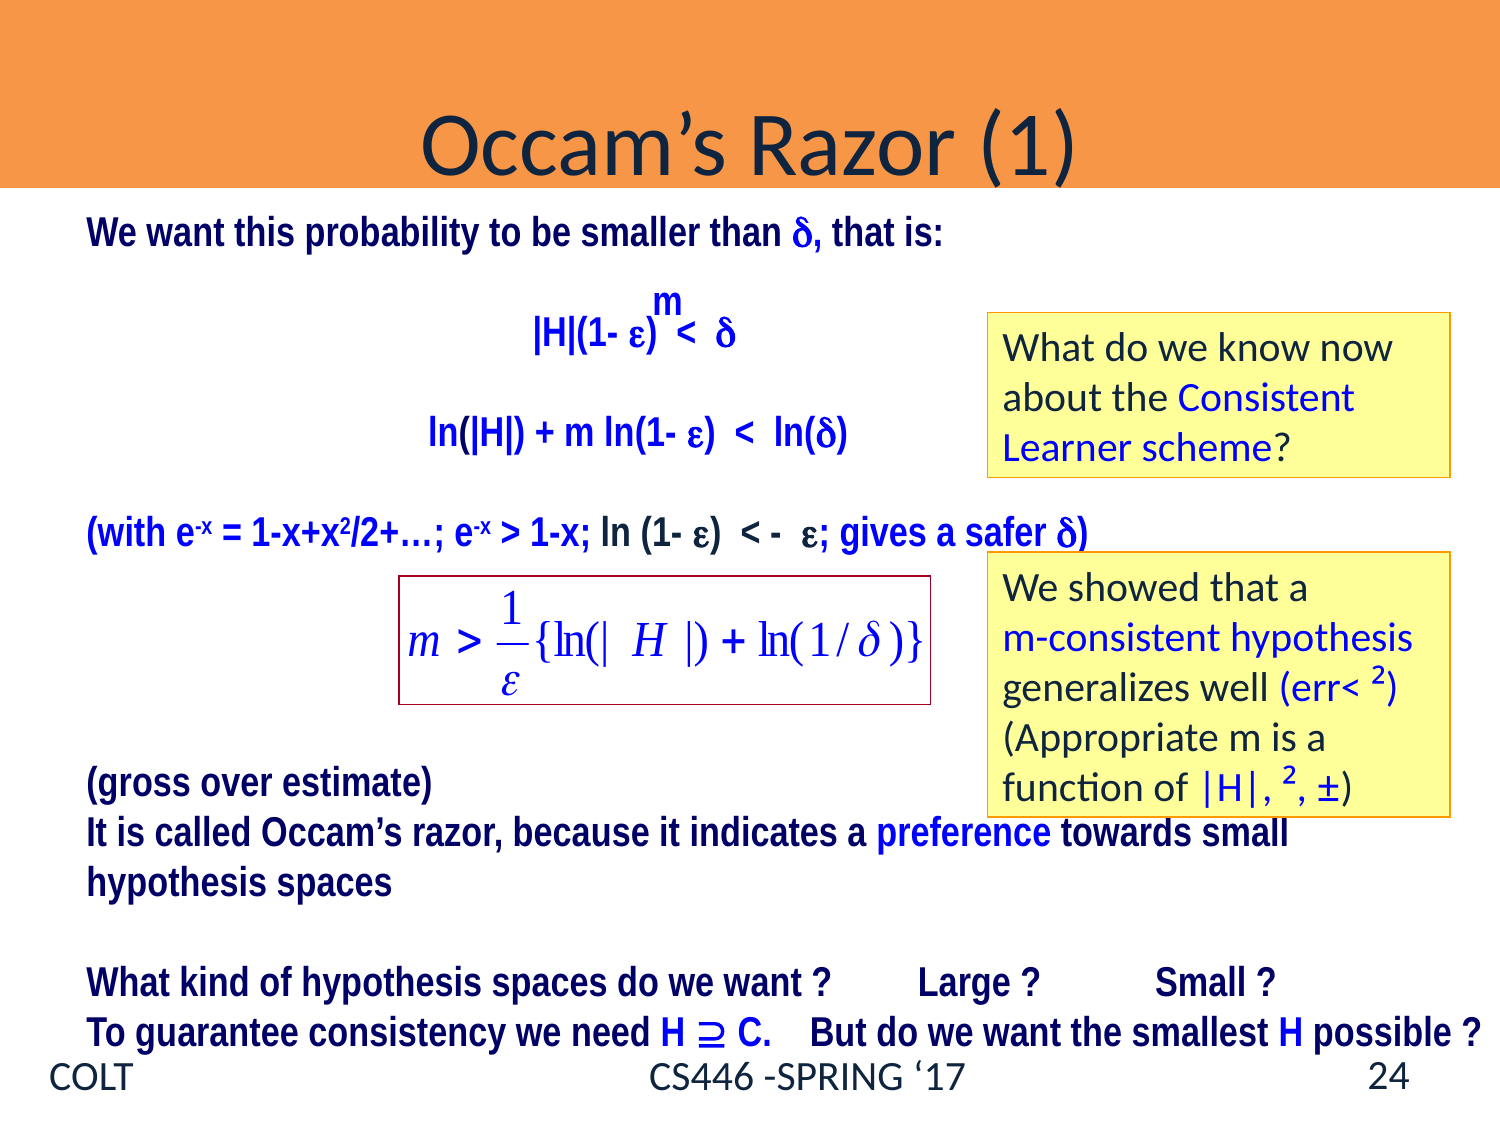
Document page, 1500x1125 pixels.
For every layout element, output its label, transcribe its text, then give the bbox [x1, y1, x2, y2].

text_box We showed that a m-consistent hypothesis generalizes well (err< ²) (Appropriate m is a function of |H|, ², ±) [987, 552, 1450, 818]
slide_number 24 [1074, 1042, 1425, 1103]
text_box We want this probability to be smaller than , that is: |H|(1- ) <  ln(|H|) + m ln(1- ) < ln() (with e-x = 1-x+x2/2+…; e-x > 1-x; ln (1- ) < - ; gives a safer ) (gross over estimate) It is called Occam’s razor, because it indicates a preference towards small hypothesis spaces What kind of hypothesis spaces do we want ? Large ? Small ? To guarantee consistency we need H  C. But do we want the smallest H possible ? [71, 197, 1498, 1063]
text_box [399, 576, 930, 704]
title Occam’s Razor (1) [75, 45, 1425, 197]
text_box m [637, 266, 698, 331]
text_box What do we know now about the Consistent Learner scheme? [987, 312, 1450, 478]
